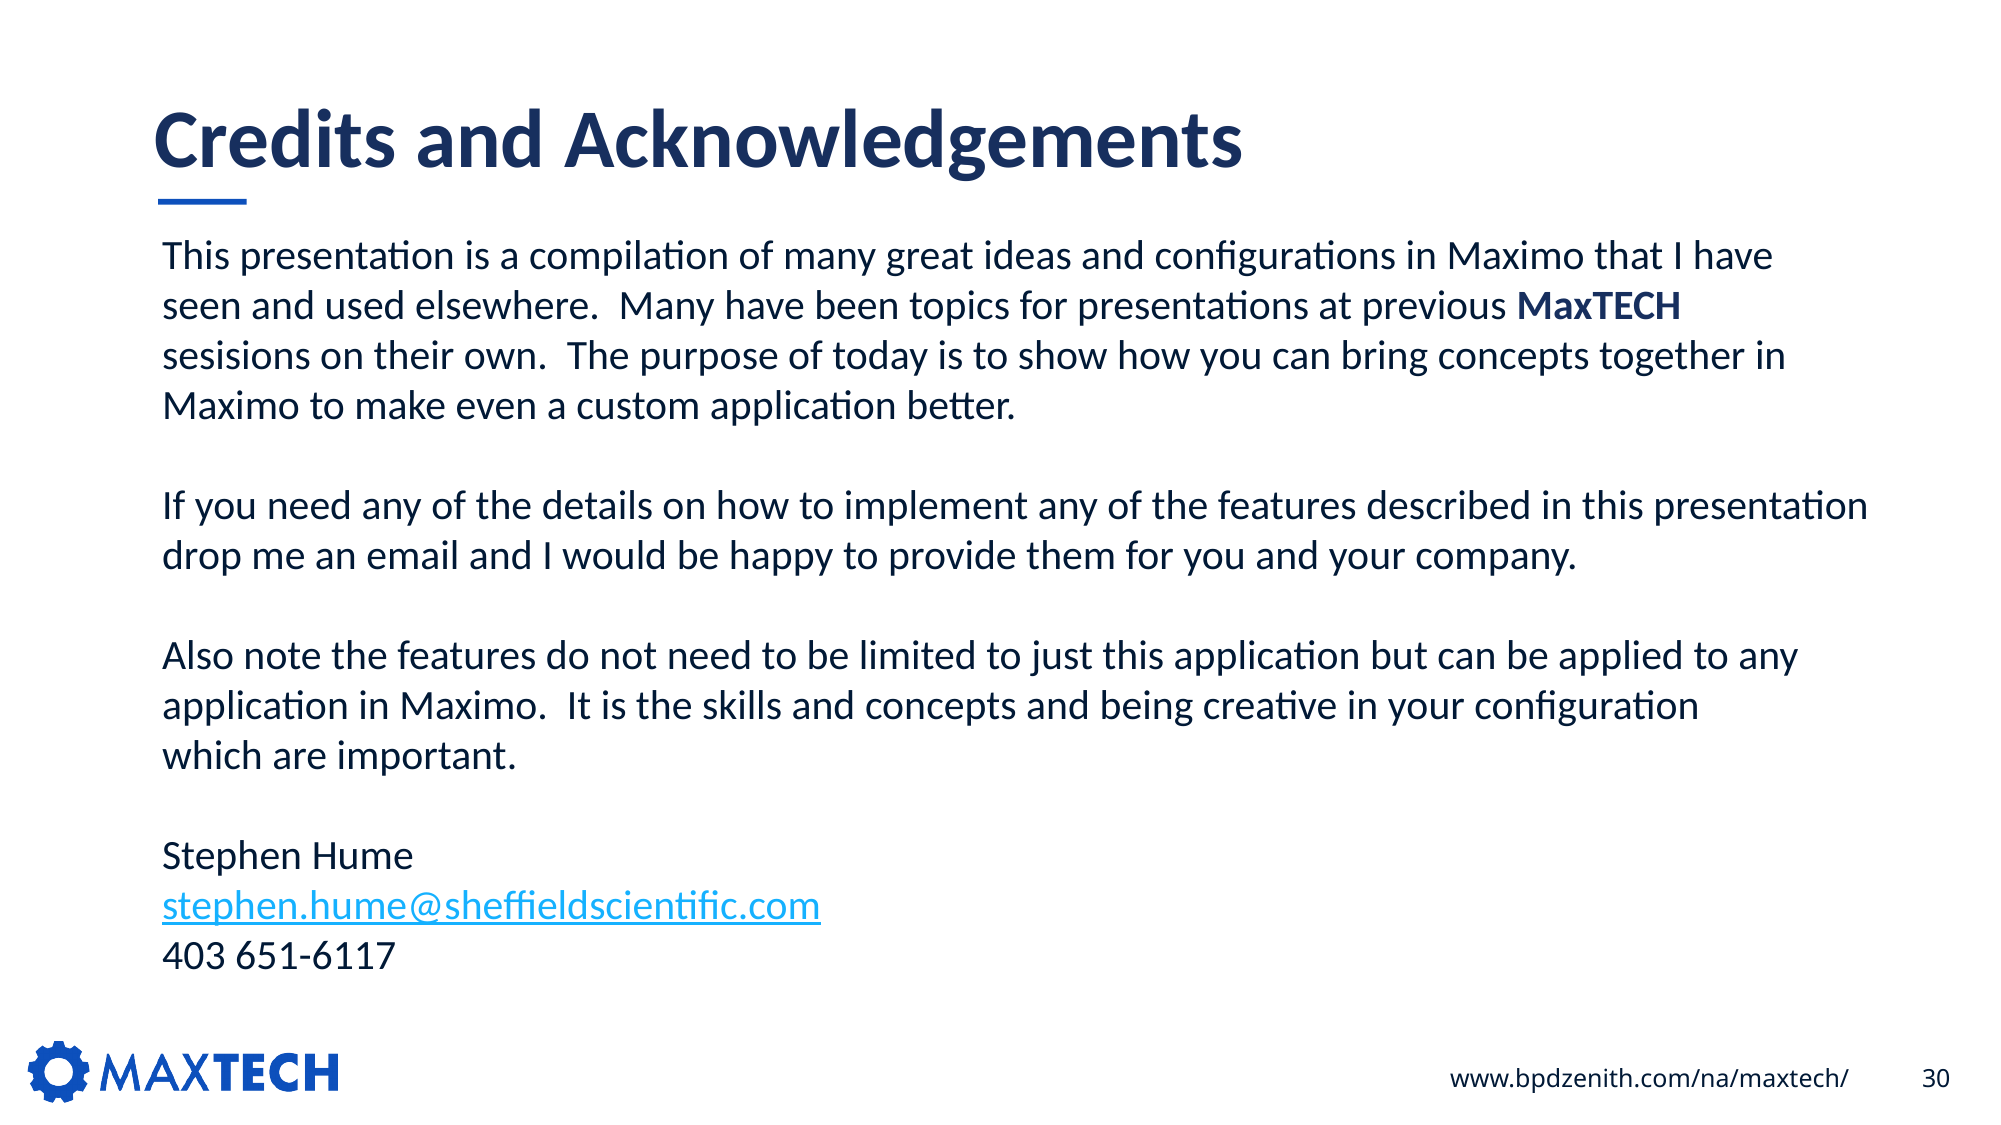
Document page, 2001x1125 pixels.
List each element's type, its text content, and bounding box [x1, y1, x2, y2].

picture [27, 1041, 338, 1103]
title Credits and Acknowledgements [139, 61, 1865, 221]
text_box This presentation is a compilation of many great ideas and configurations in Maximo that I have seen and used elsewhere. Many have been topics for presentations at previous MaxTECH sesisions on their own. The purpose of today is to show how you can bring concepts together in Maximo to make even a custom application better. If you need any of the details on how to implement any of the features described in this presentation drop me an email and I would be happy to provide them for you and your company. Also note the features do not need to be limited to just this application but can be applied to any application in Maximo. It is the skills and concepts and being creative in your configuration which are important. Stephen Hume stephen.hume@sheffieldscientific.com 403 651-6117 [147, 220, 1885, 1036]
